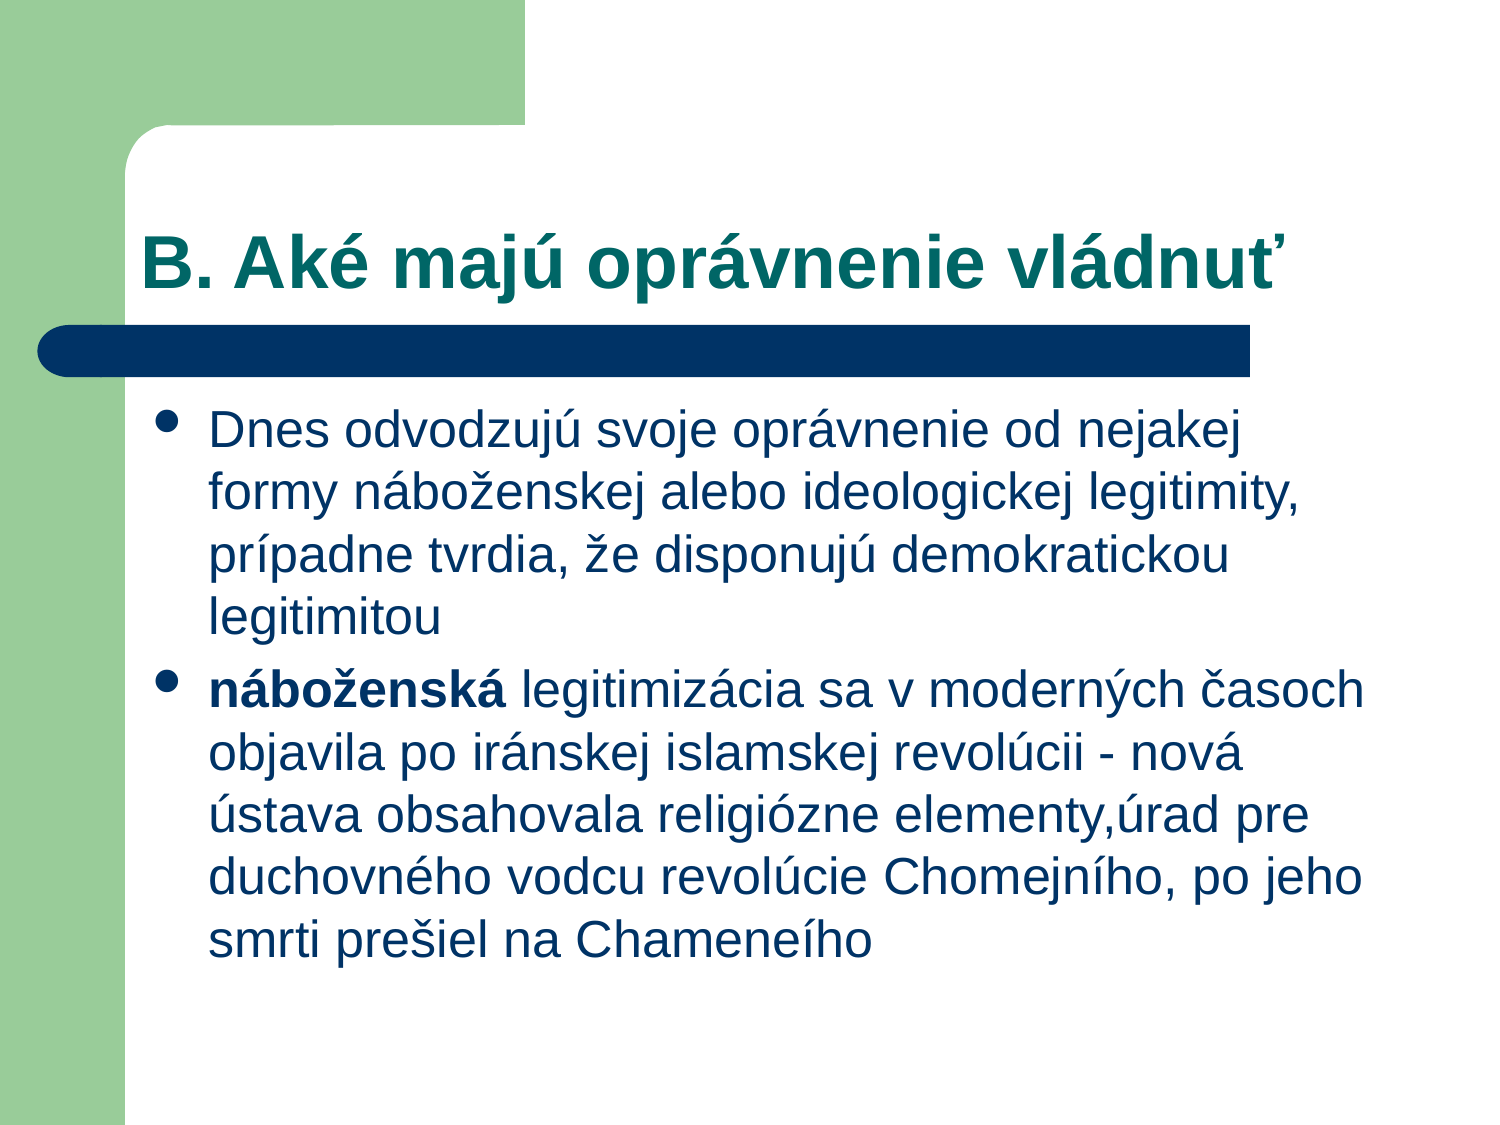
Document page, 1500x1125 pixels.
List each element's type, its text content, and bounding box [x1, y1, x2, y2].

list Dnes odvodzujú svoje oprávnenie od nejakej formy náboženskej alebo ideologickej legitimity, prípadne tvrdia, že disponujú demokratickou legitimitou náboženská legitimizácia sa v moderných časoch objavila po iránskej islamskej revolúcii - nová ústava obsahovala religiózne elementy,úrad pre duchovného vodcu revolúcie Chomejního, po jeho smrti prešiel na Chameneího [137, 387, 1400, 999]
title B. Aké majú oprávnenie vládnuť [125, 125, 1425, 313]
